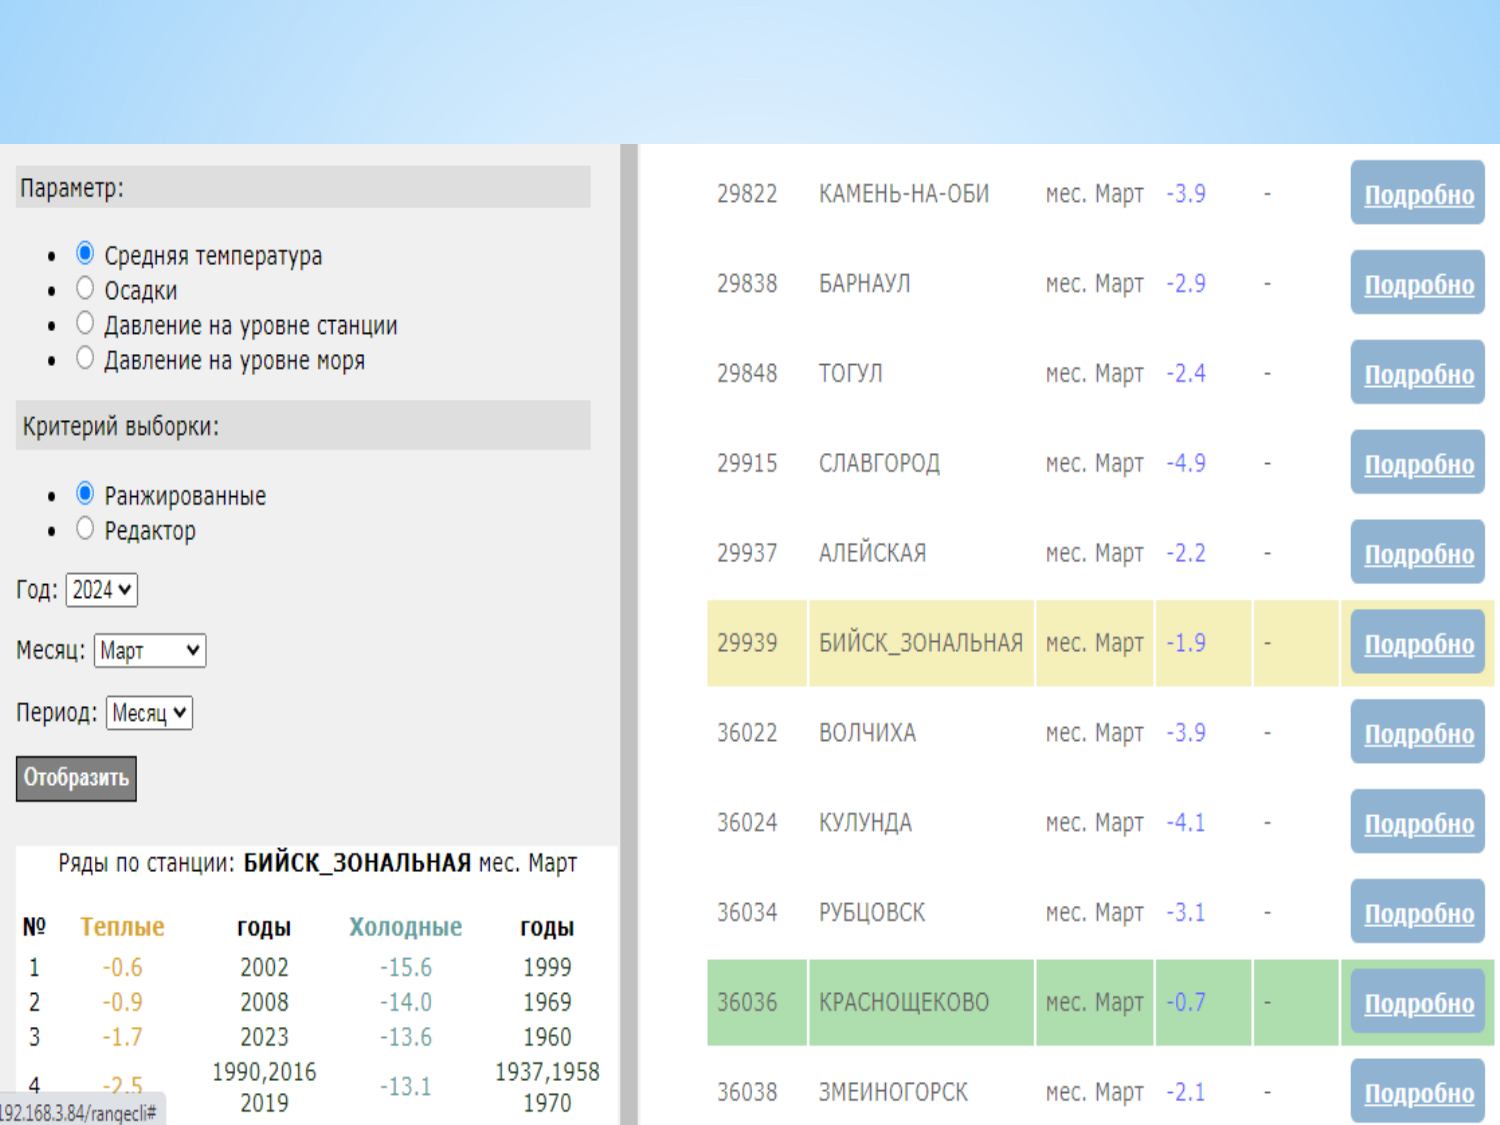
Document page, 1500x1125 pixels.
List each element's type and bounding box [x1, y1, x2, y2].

picture [0, 144, 1500, 1125]
